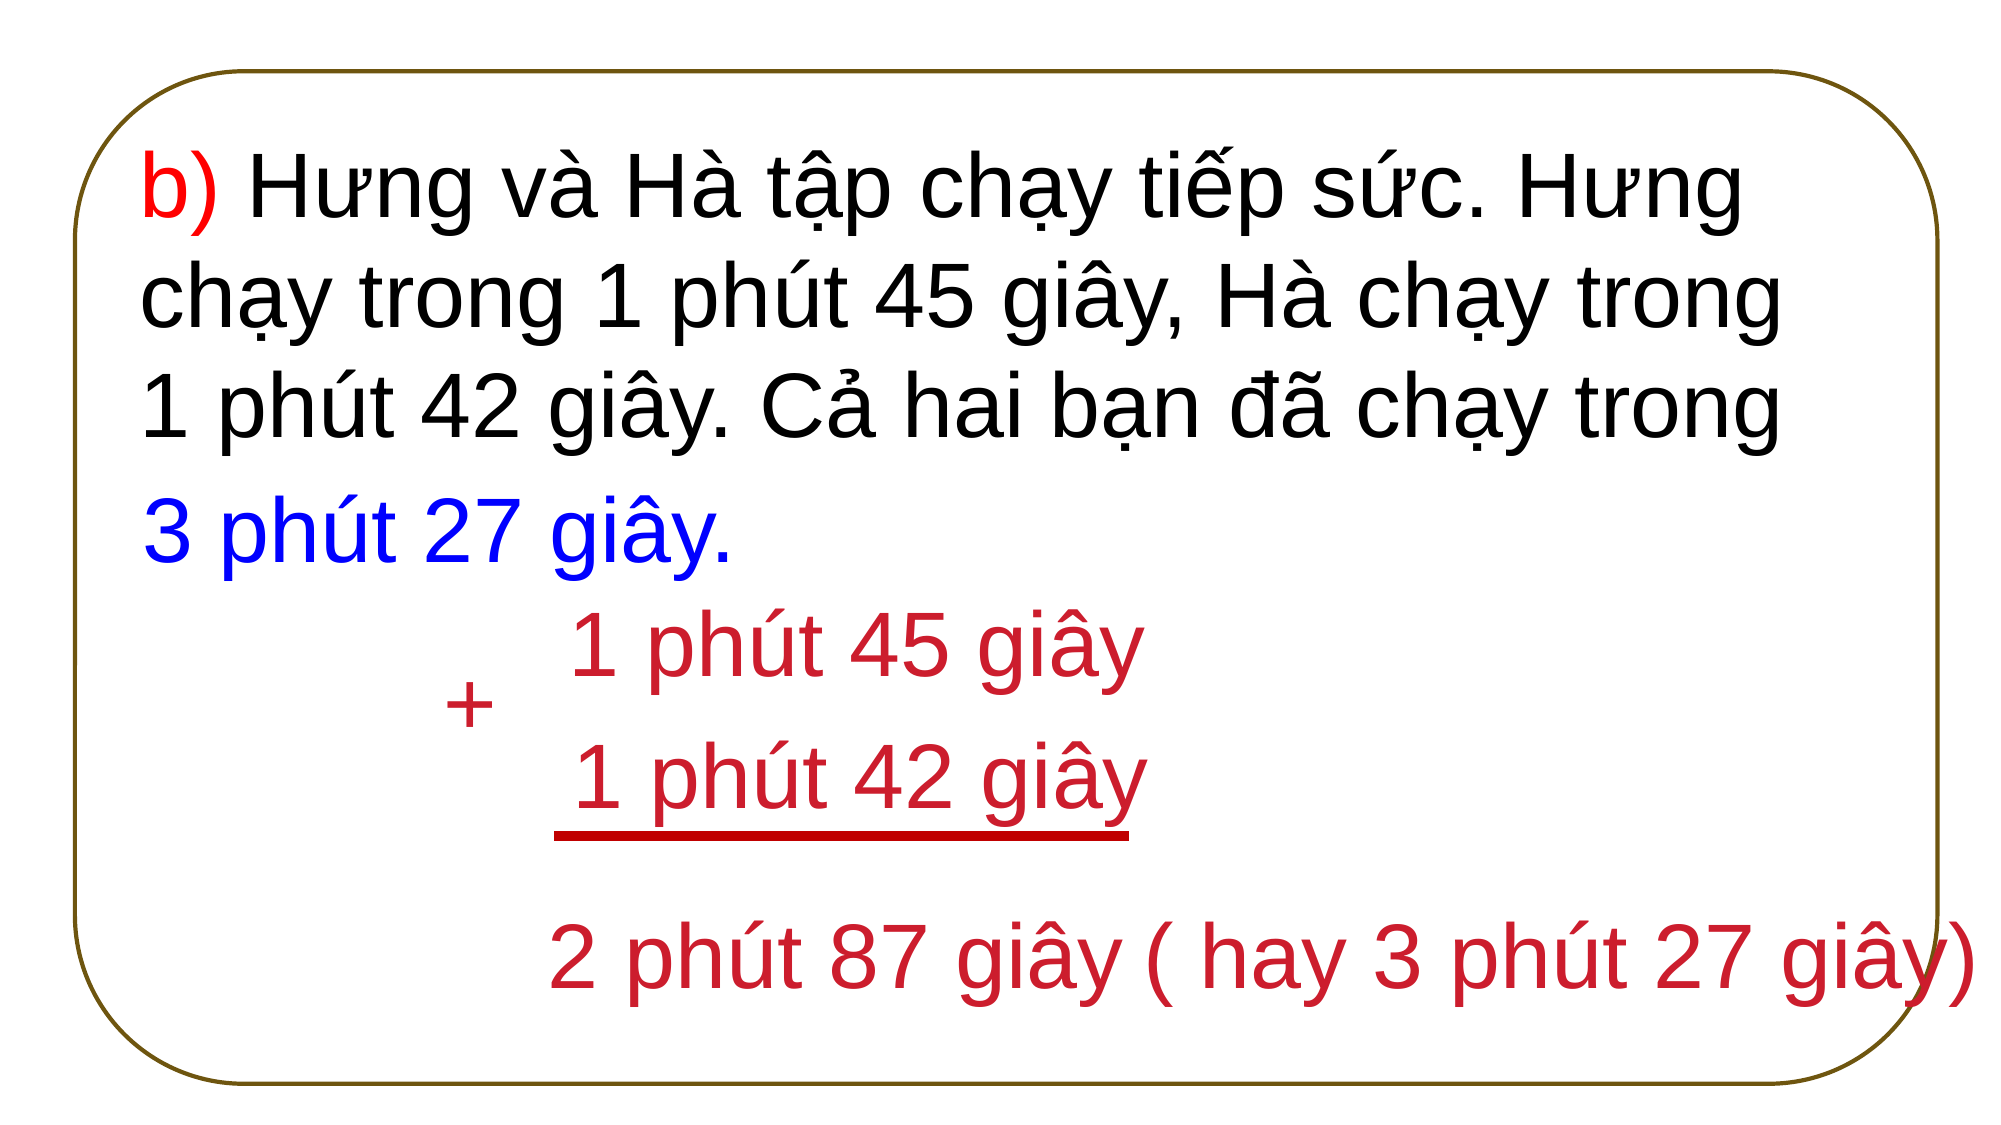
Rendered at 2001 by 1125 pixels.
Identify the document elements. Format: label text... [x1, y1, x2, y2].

text_box 3 phút 27 giây. [127, 463, 800, 589]
text_box 1 phút 45 giây [554, 577, 1171, 703]
text_box ( hay 3 phút 27 giây) [1129, 889, 2000, 1015]
text_box 1 phút 42 giây [558, 709, 1175, 835]
text_box [72, 69, 1940, 1086]
text_box b) Hưng và Hà tập chạy tiếp sức. Hưng chạy trong 1 phút 45 giây, Hà chạy trong 1 phút 42 giây. Cả hai bạn đã chạy trong …. ..? [125, 118, 1875, 573]
text_box + [429, 636, 579, 762]
text_box 2 phút 87 giây [533, 889, 1129, 1014]
